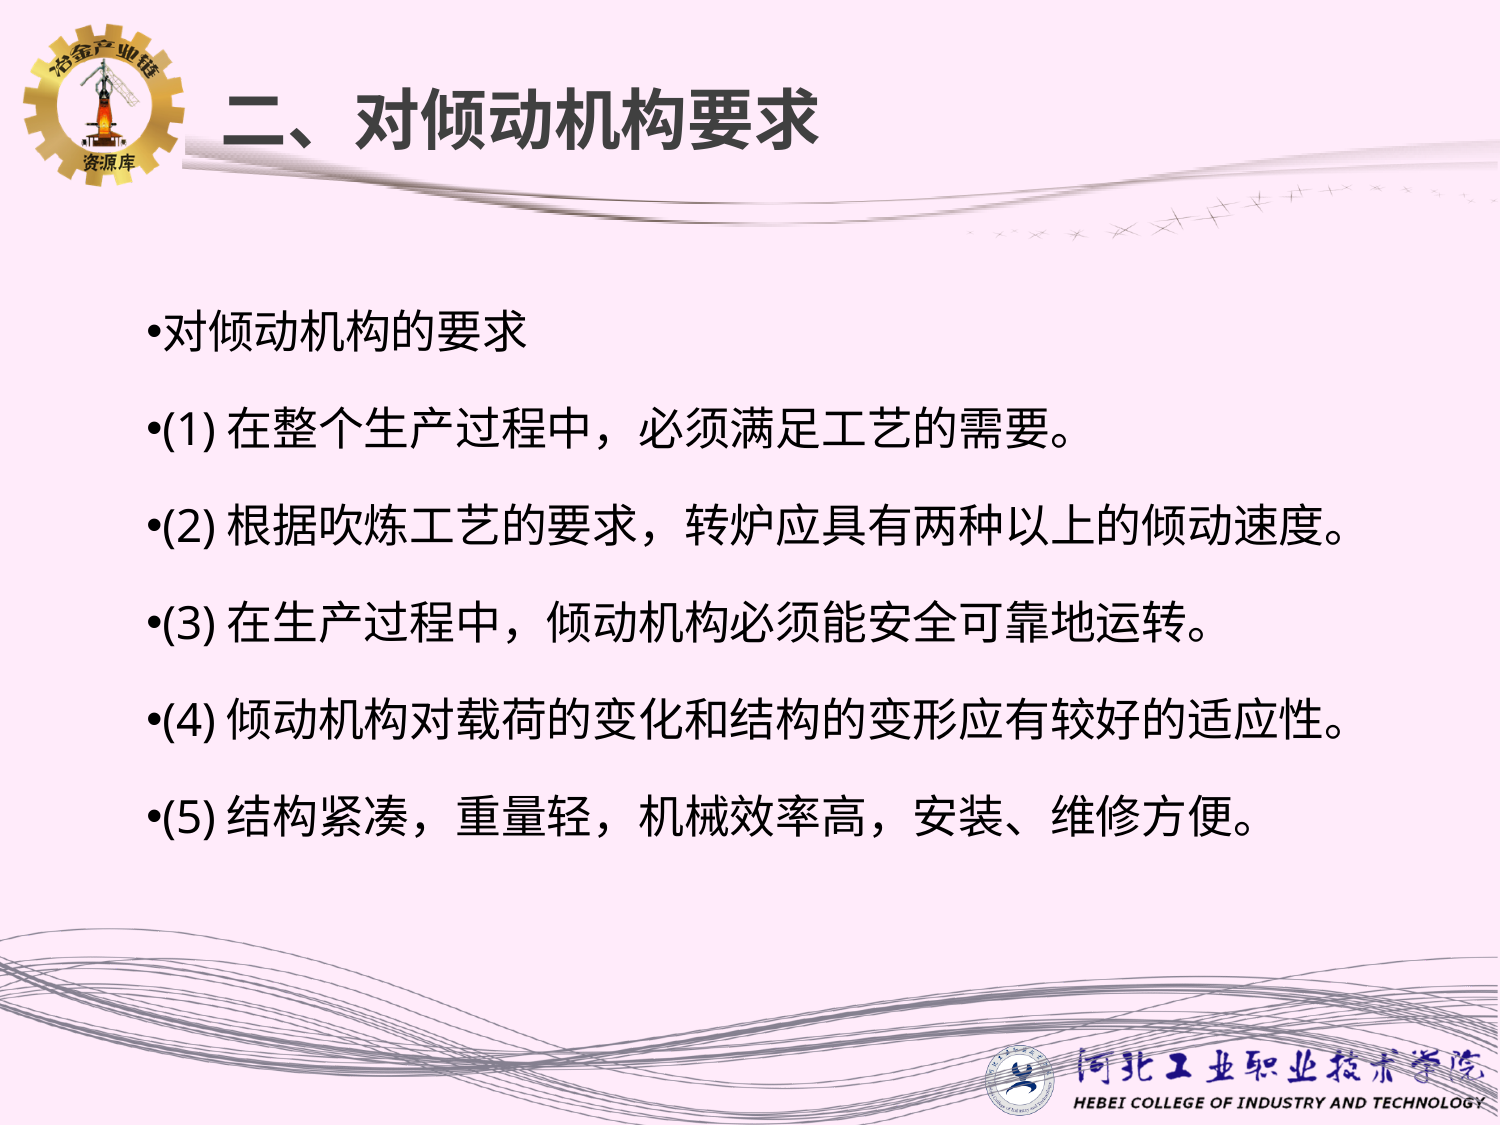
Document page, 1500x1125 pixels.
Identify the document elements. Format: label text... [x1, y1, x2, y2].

picture [0, 905, 1500, 1125]
list 对倾动机构的要求 (1)在整个生产过程中，必须满足工艺的需要。 (2)根据吹炼工艺的要求，转炉应具有两种以上的倾动速度。 (3)在生产过程中，倾动机构必须能安全可靠地运转。 (4)倾动机构对载荷的变化和结构的变形应有较好的适应性。 (5)结构紧凑，重量轻，机械效率高，安装、维修方便。 [75, 262, 1425, 1005]
picture [17, 18, 195, 197]
text_box 二、对倾动机构要求 [209, 64, 833, 164]
